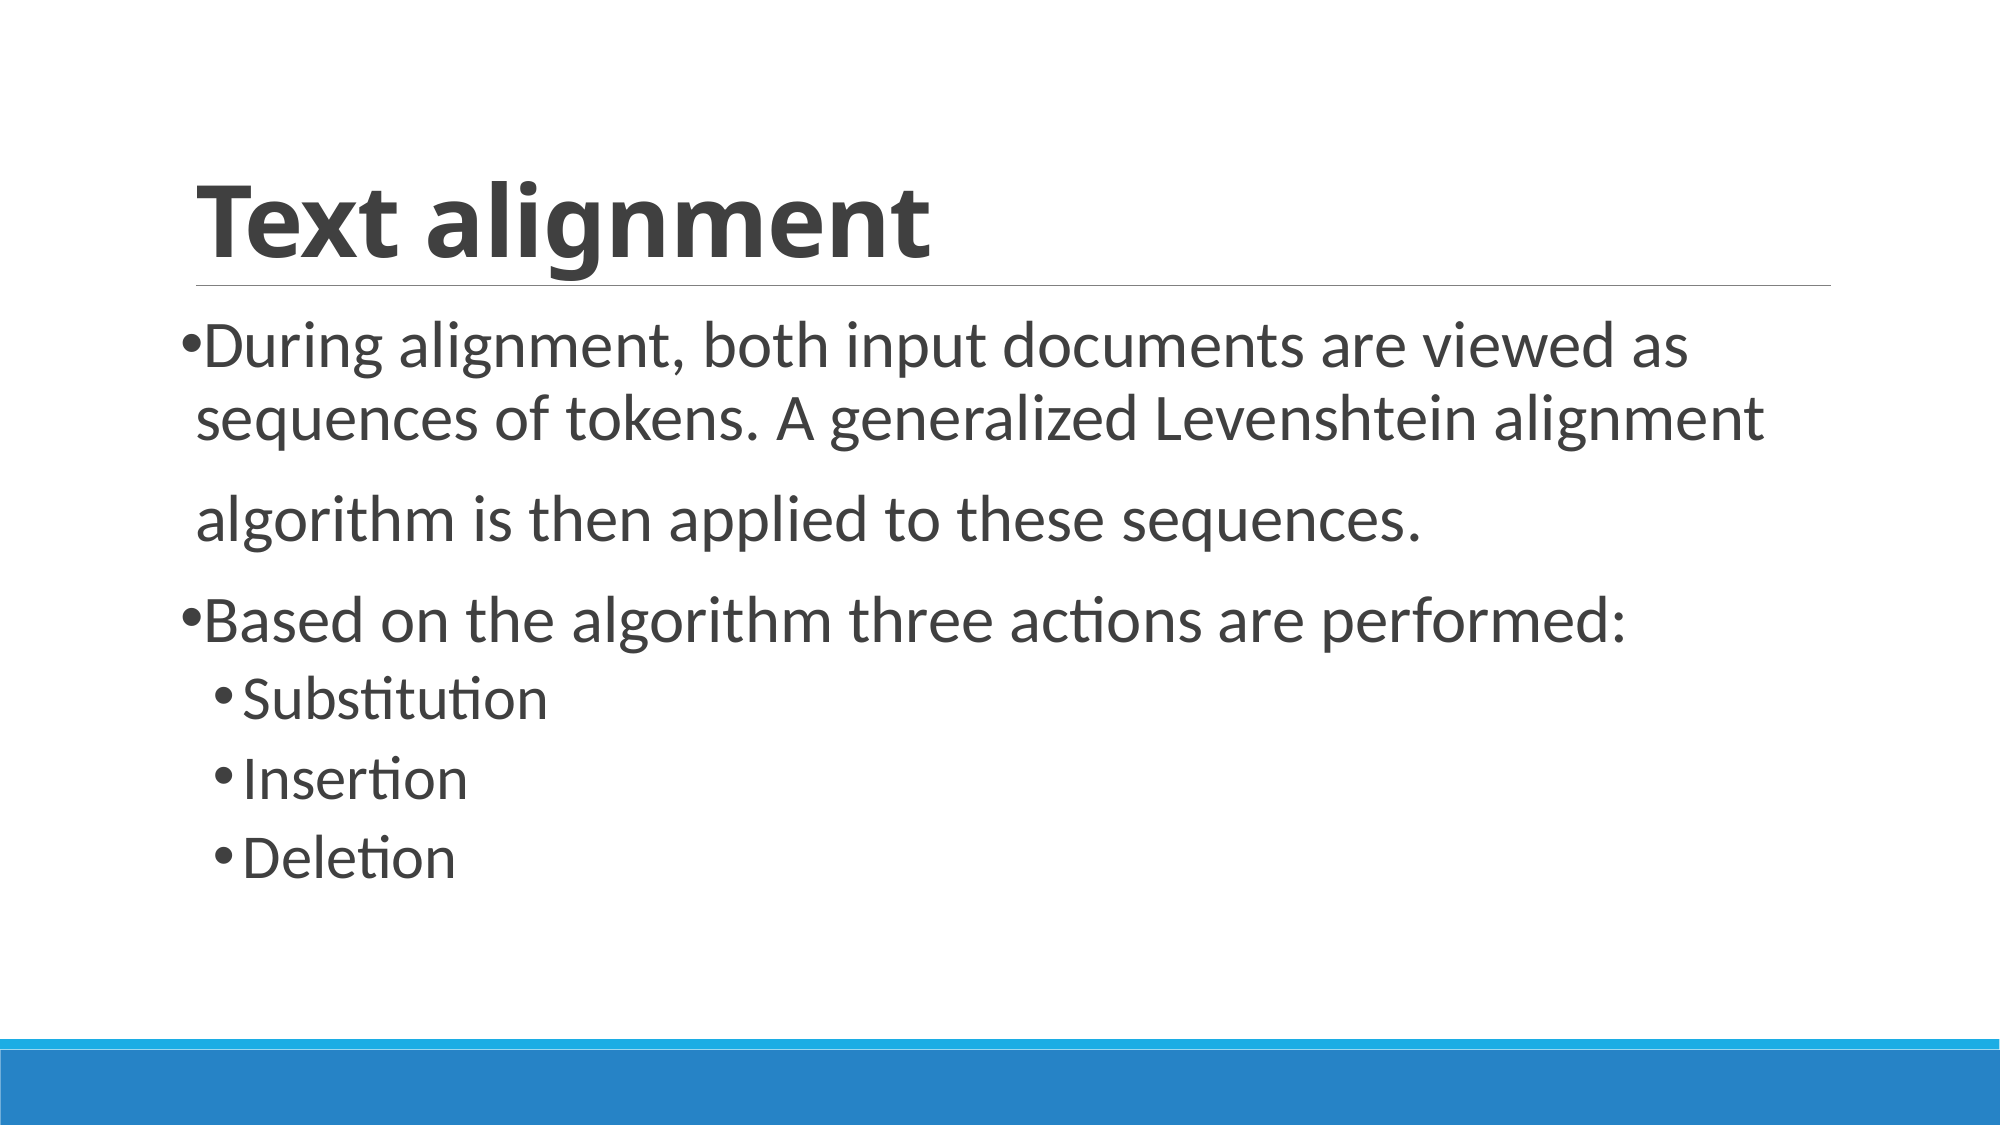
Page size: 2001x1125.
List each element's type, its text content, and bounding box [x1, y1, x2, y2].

title Text alignment [180, 47, 1830, 285]
list During alignment, both input documents are viewed as sequences of tokens. A generalized Levenshtein alignment algorithm is then applied to these sequences. Based on the algorithm three actions are performed: Substitution Insertion Deletion [180, 302, 1830, 963]
